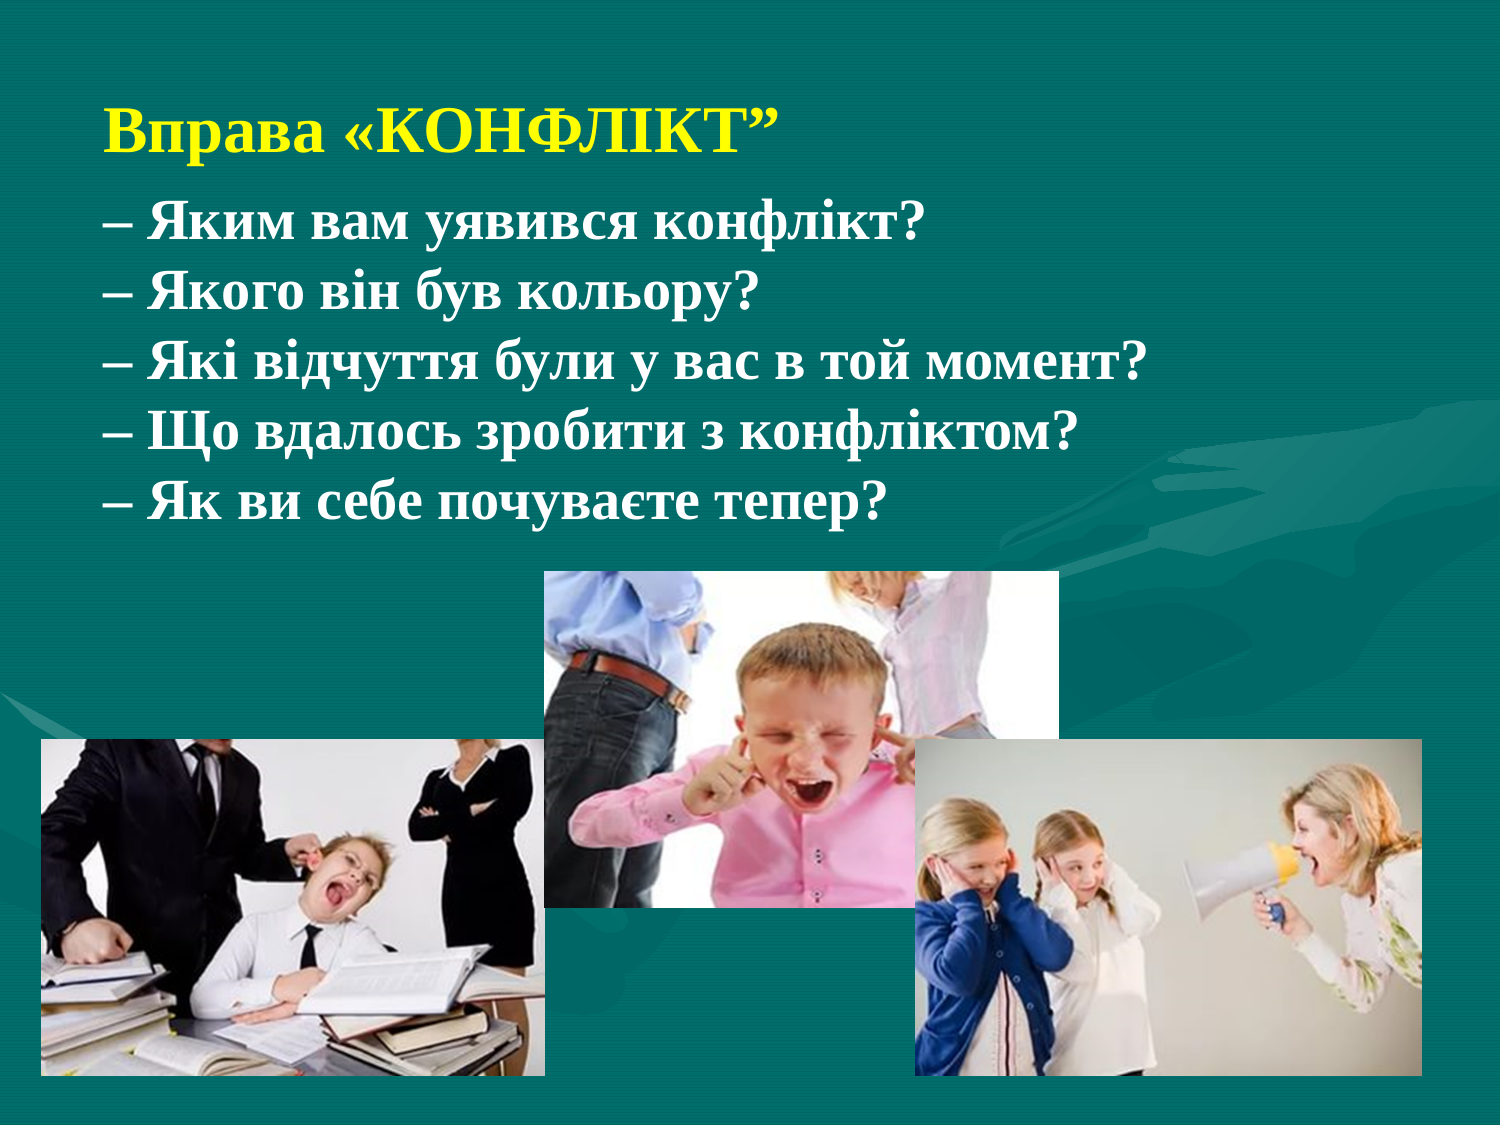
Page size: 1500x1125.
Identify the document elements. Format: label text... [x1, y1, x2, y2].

text_box Вправа «КОНФЛІКТ” [88, 78, 1447, 173]
picture [40, 571, 1422, 1076]
text_box – Яким вам уявився конфлікт? – Якого він був кольору? – Які відчуття були у вас в той момент? – Що вдалось зробити з конфліктом? – Як ви себе почуваєте тепер? [88, 174, 1353, 539]
